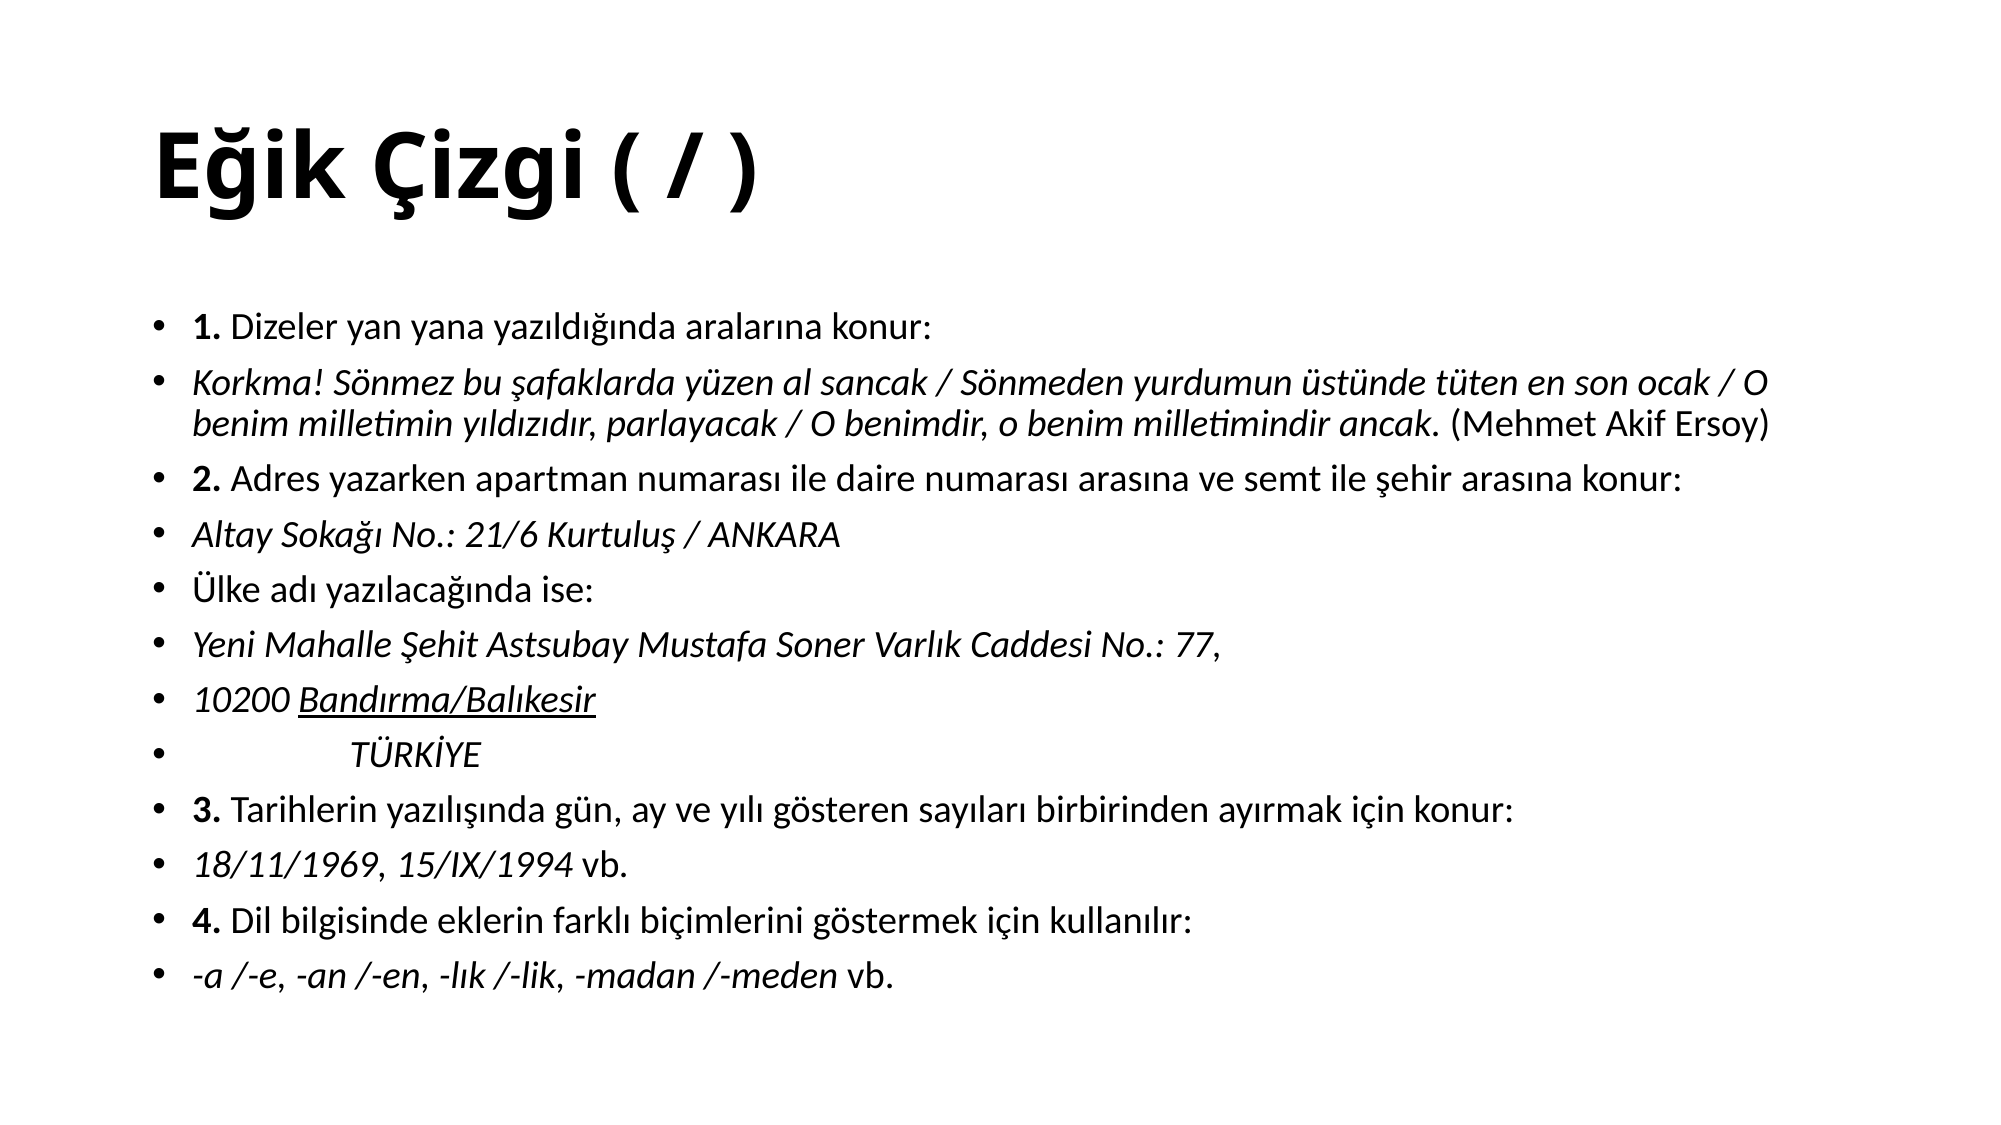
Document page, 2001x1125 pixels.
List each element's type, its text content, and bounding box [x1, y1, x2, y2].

list 1. Dizeler yan yana yazıldığında aralarına konur: Korkma! Sönmez bu şafaklarda yüzen al sancak / Sönmeden yurdumun üstünde tüten en son ocak / O benim milletimin yıldızıdır, parlayacak / O benimdir, o benim milletimindir ancak. (Mehmet Akif Ersoy) 2. Adres yazarken apartman numarası ile daire numarası arasına ve semt ile şehir arasına konur: Altay Sokağı No.: 21/6 Kurtuluş / ANKARA Ülke adı yazılacağında ise: Yeni Mahalle Şehit Astsubay Mustafa Soner Varlık Caddesi No.: 77, 10200 Bandırma/Balıkesir TÜRKİYE 3. Tarihlerin yazılışında gün, ay ve yılı gösteren sayıları birbirinden ayırmak için konur: 18/11/1969, 15/IX/1994 vb. 4. Dil bilgisinde eklerin farklı biçimlerini göstermek için kullanılır: -a /-e, -an /-en, -lık /-lik, -madan /-meden vb. [137, 299, 1863, 1014]
title Eğik Çizgi ( / ) [137, 59, 1863, 278]
